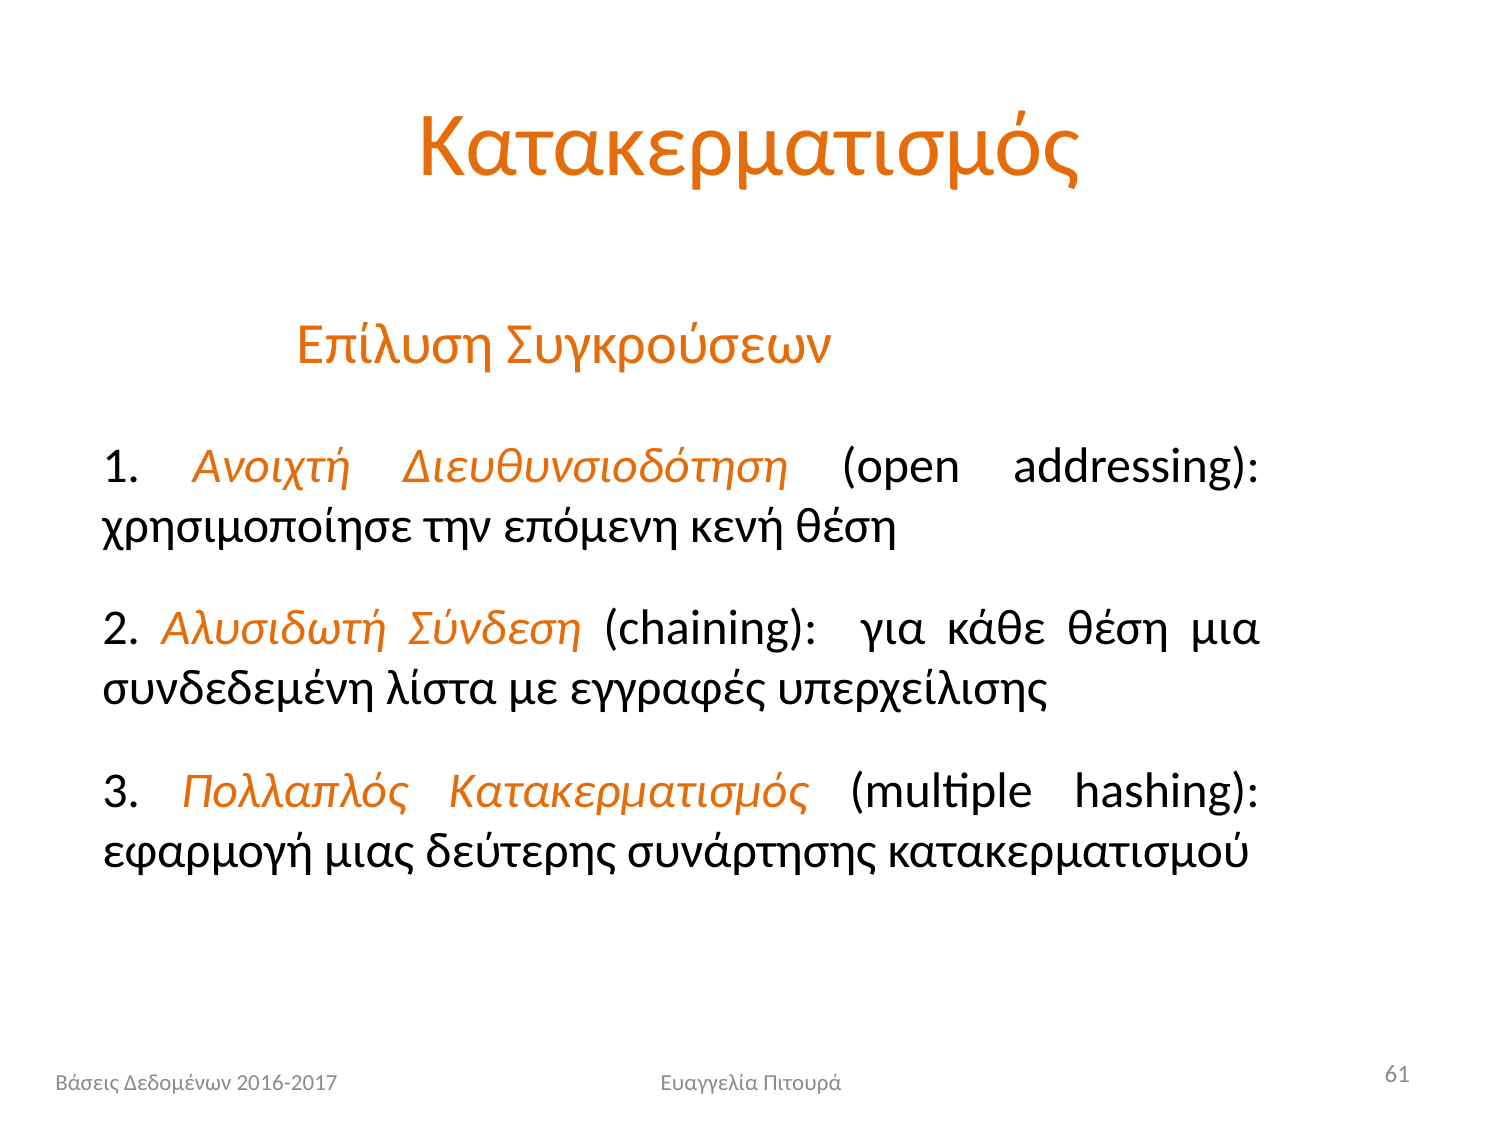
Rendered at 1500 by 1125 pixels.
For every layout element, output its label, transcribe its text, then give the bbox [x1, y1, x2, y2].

text_box Επίλυση Συγκρούσεων [268, 297, 1094, 383]
text_box 2. Αλυσιδωτή Σύνδεση (chaining): για κάθε θέση μια συνδεδεμένη λίστα με εγγραφές υπερχείλισης [87, 587, 1275, 723]
title Κατακερματισμός [75, 45, 1425, 233]
text_box 3. Πολλαπλός Κατακερματισμός (multiple hashing): εφαρμογή μιας δεύτερης συνάρτησης κατακερματισμού [87, 749, 1275, 885]
slide_number 61 [1074, 1042, 1425, 1103]
footer Ευαγγελία Πιτουρά [513, 1051, 989, 1112]
slide_number Βάσεις Δεδομένων 2016-2017 [40, 1051, 391, 1112]
text_box 1. Ανοιχτή Διευθυνσιοδότηση (open addressing): χρησιμοποίησε την επόμενη κενή θέση [87, 424, 1275, 560]
